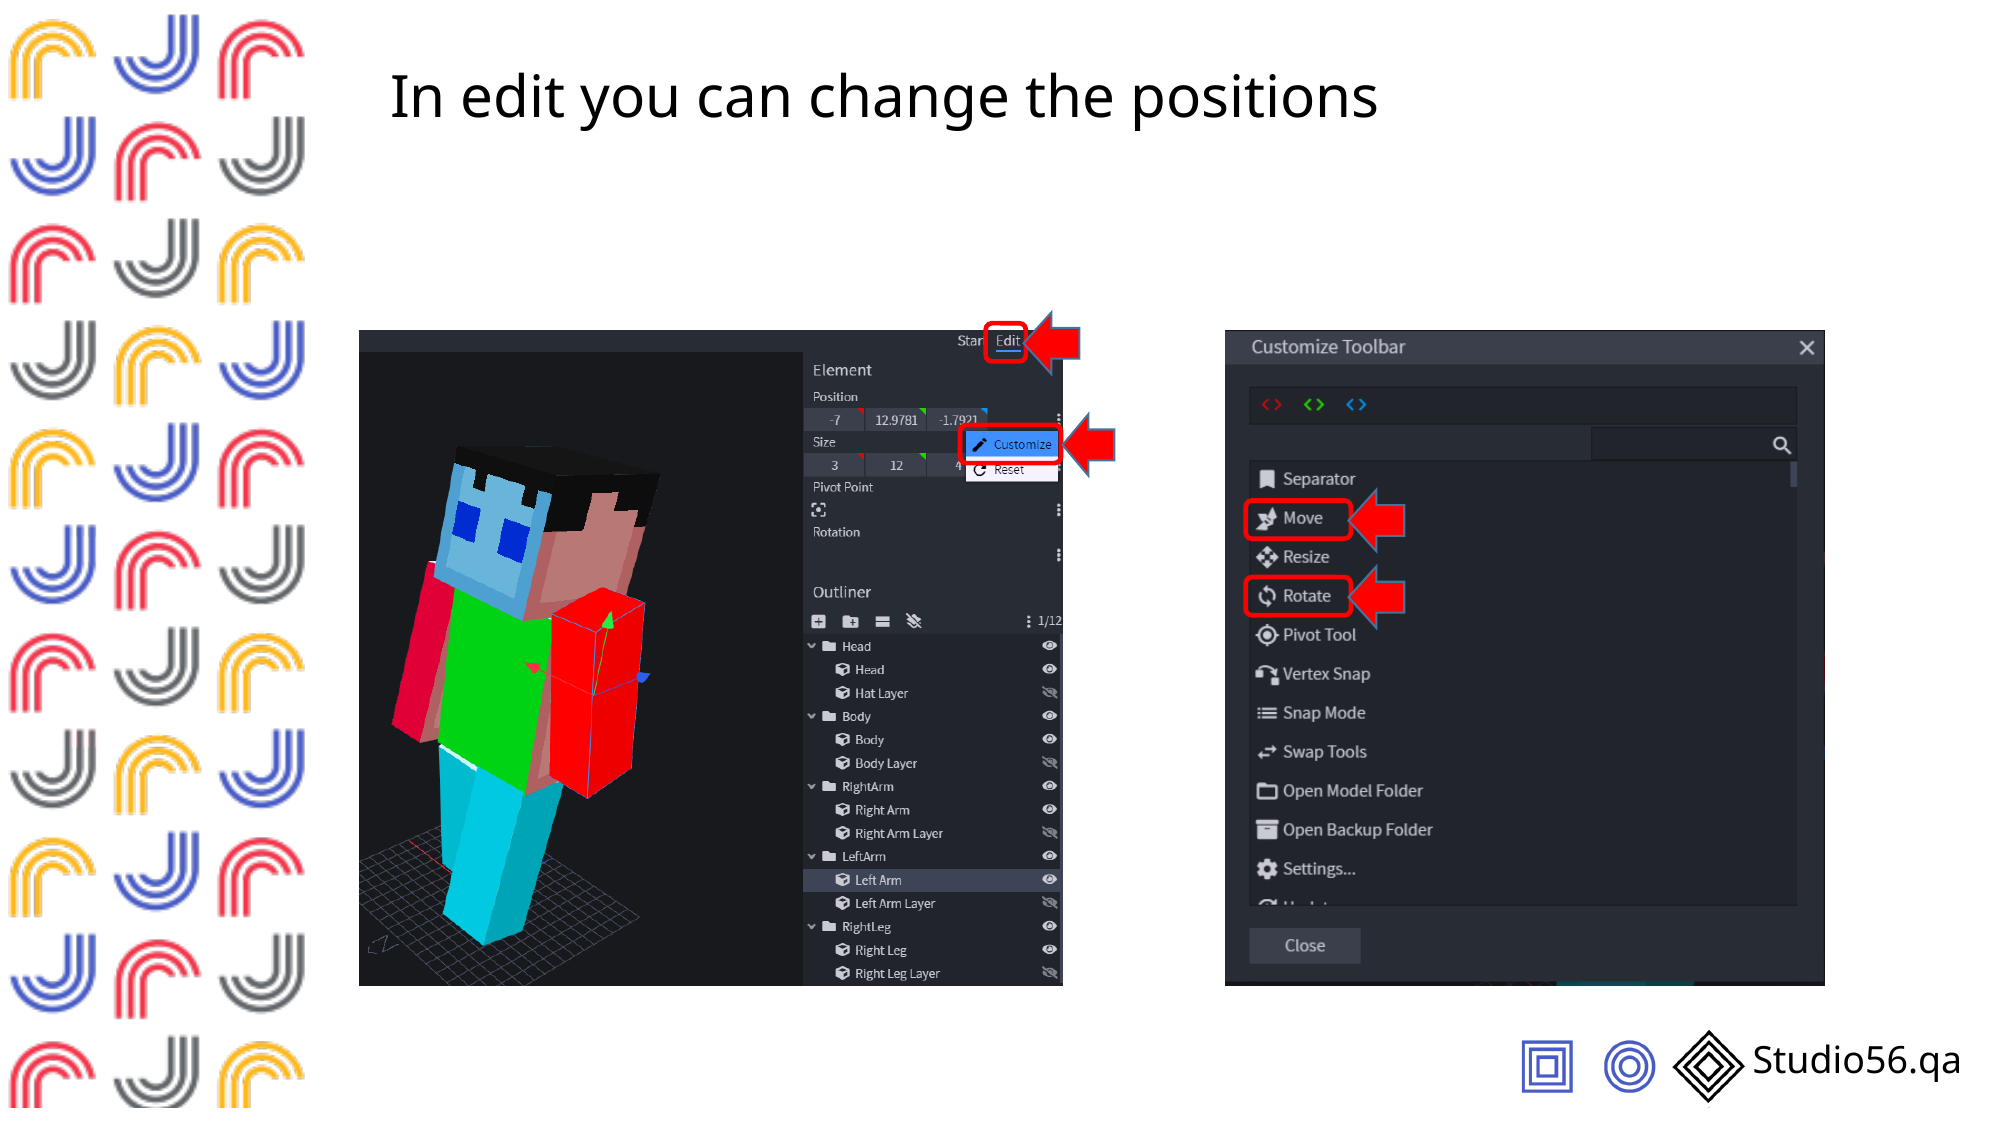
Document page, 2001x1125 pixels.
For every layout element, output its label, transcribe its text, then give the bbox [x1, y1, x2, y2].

picture [1225, 330, 1825, 986]
title In edit you can change the positions [375, 59, 2000, 139]
text_box [1034, 309, 1081, 360]
picture [0, 4, 308, 1108]
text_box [1517, 1029, 1750, 1108]
text_box [984, 322, 1027, 330]
picture [359, 330, 1063, 986]
text_box Studio56.qa [1750, 1029, 1978, 1089]
text_box [1063, 411, 1116, 479]
